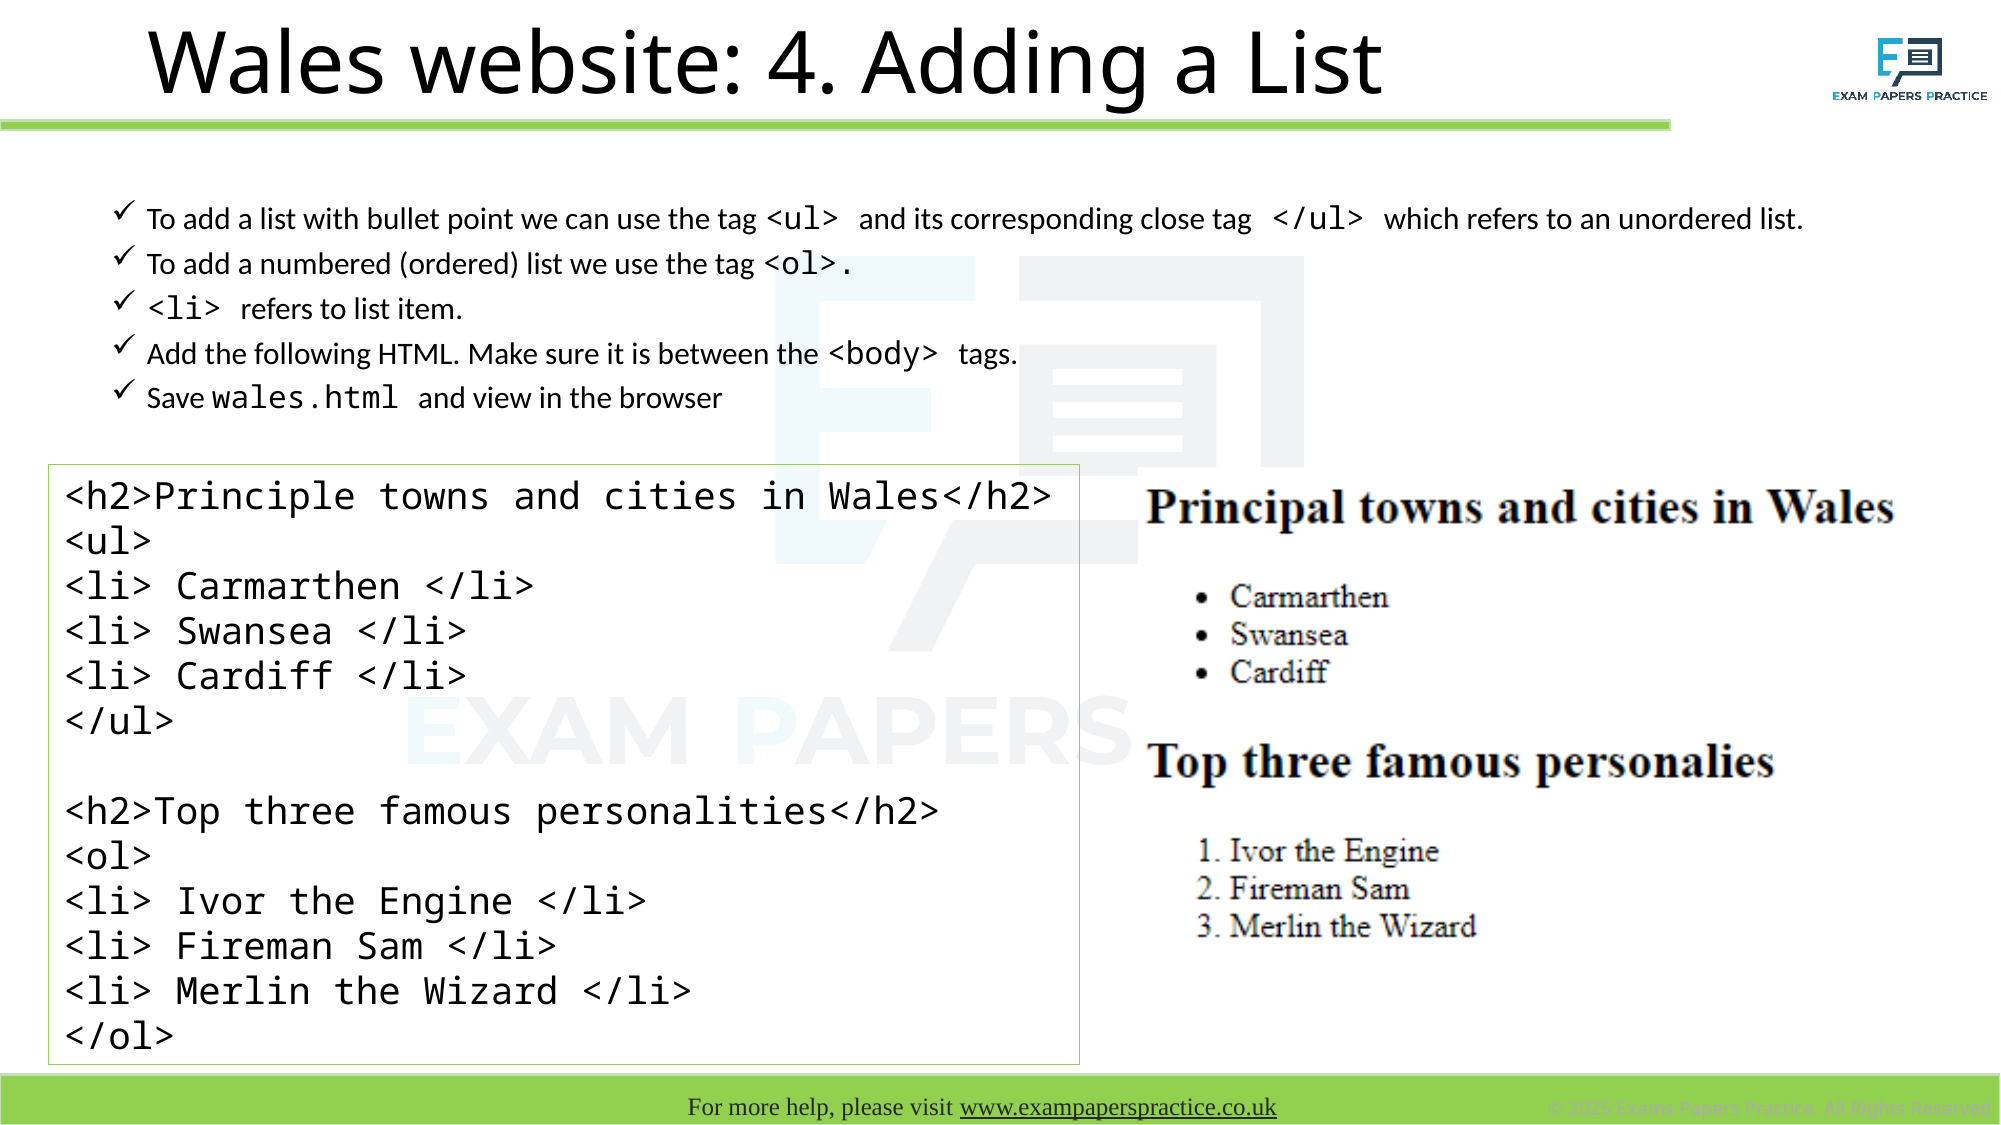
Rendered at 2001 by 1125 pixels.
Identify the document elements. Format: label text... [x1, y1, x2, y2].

title Wales website: 4. Adding a List [132, 11, 1858, 121]
picture [1138, 467, 1935, 970]
list To add a list with bullet point we can use the tag <ul> and its corresponding close tag </ul> which refers to an unordered list. To add a numbered (ordered) list we use the tag <ol>. <li> refers to list item. Add the following HTML. Make sure it is between the <body> tags. Save wales.html and view in the browser [96, 183, 1822, 468]
text_box <h2>Principle towns and cities in Wales</h2> <ul> <li> Carmarthen </li> <li> Swansea </li> <li> Cardiff </li> </ul> <h2>Top three famous personalities</h2> <ol> <li> Ivor the Engine </li> <li> Fireman Sam </li> <li> Merlin the Wizard </li> </ol> [48, 464, 1080, 1065]
